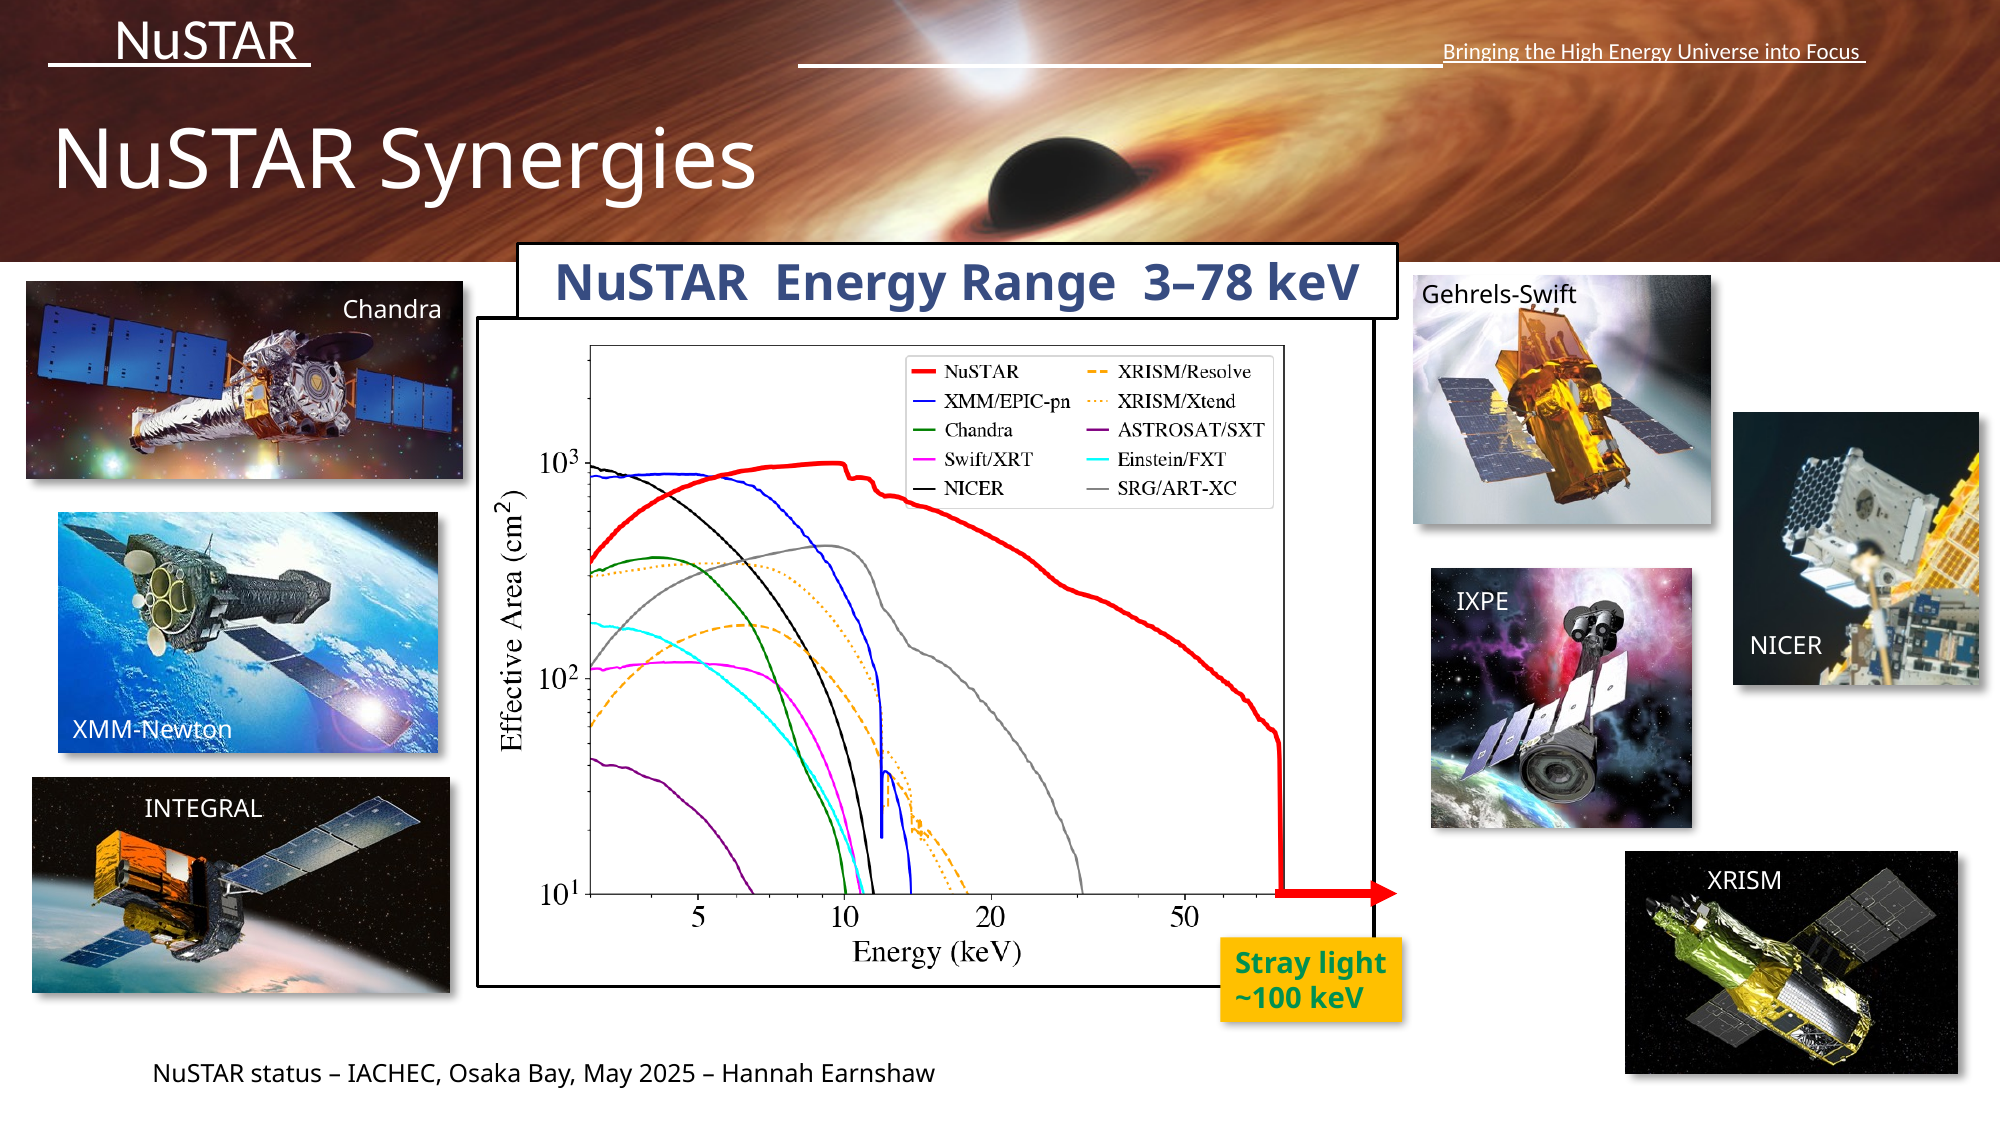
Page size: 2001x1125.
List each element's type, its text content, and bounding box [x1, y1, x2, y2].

picture [1732, 412, 1979, 685]
picture [32, 777, 450, 993]
picture [478, 319, 1373, 985]
picture [26, 281, 463, 479]
slide_number 5 [1646, 1066, 2000, 1125]
text_box Stray light ~100 keV [1220, 937, 1402, 1022]
picture [1431, 568, 1692, 828]
text_box NuSTAR Energy Range 3–78 keV [517, 243, 1398, 319]
picture [58, 511, 438, 753]
picture [1413, 275, 1711, 524]
text_box NuSTAR Synergies [36, 97, 775, 213]
picture [1625, 851, 1958, 1074]
text_box Gehrels-Swift [1406, 271, 1592, 316]
footer NuSTAR status – IACHEC, Osaka Bay, May 2025 – Hannah Earnshaw [137, 1042, 1338, 1103]
